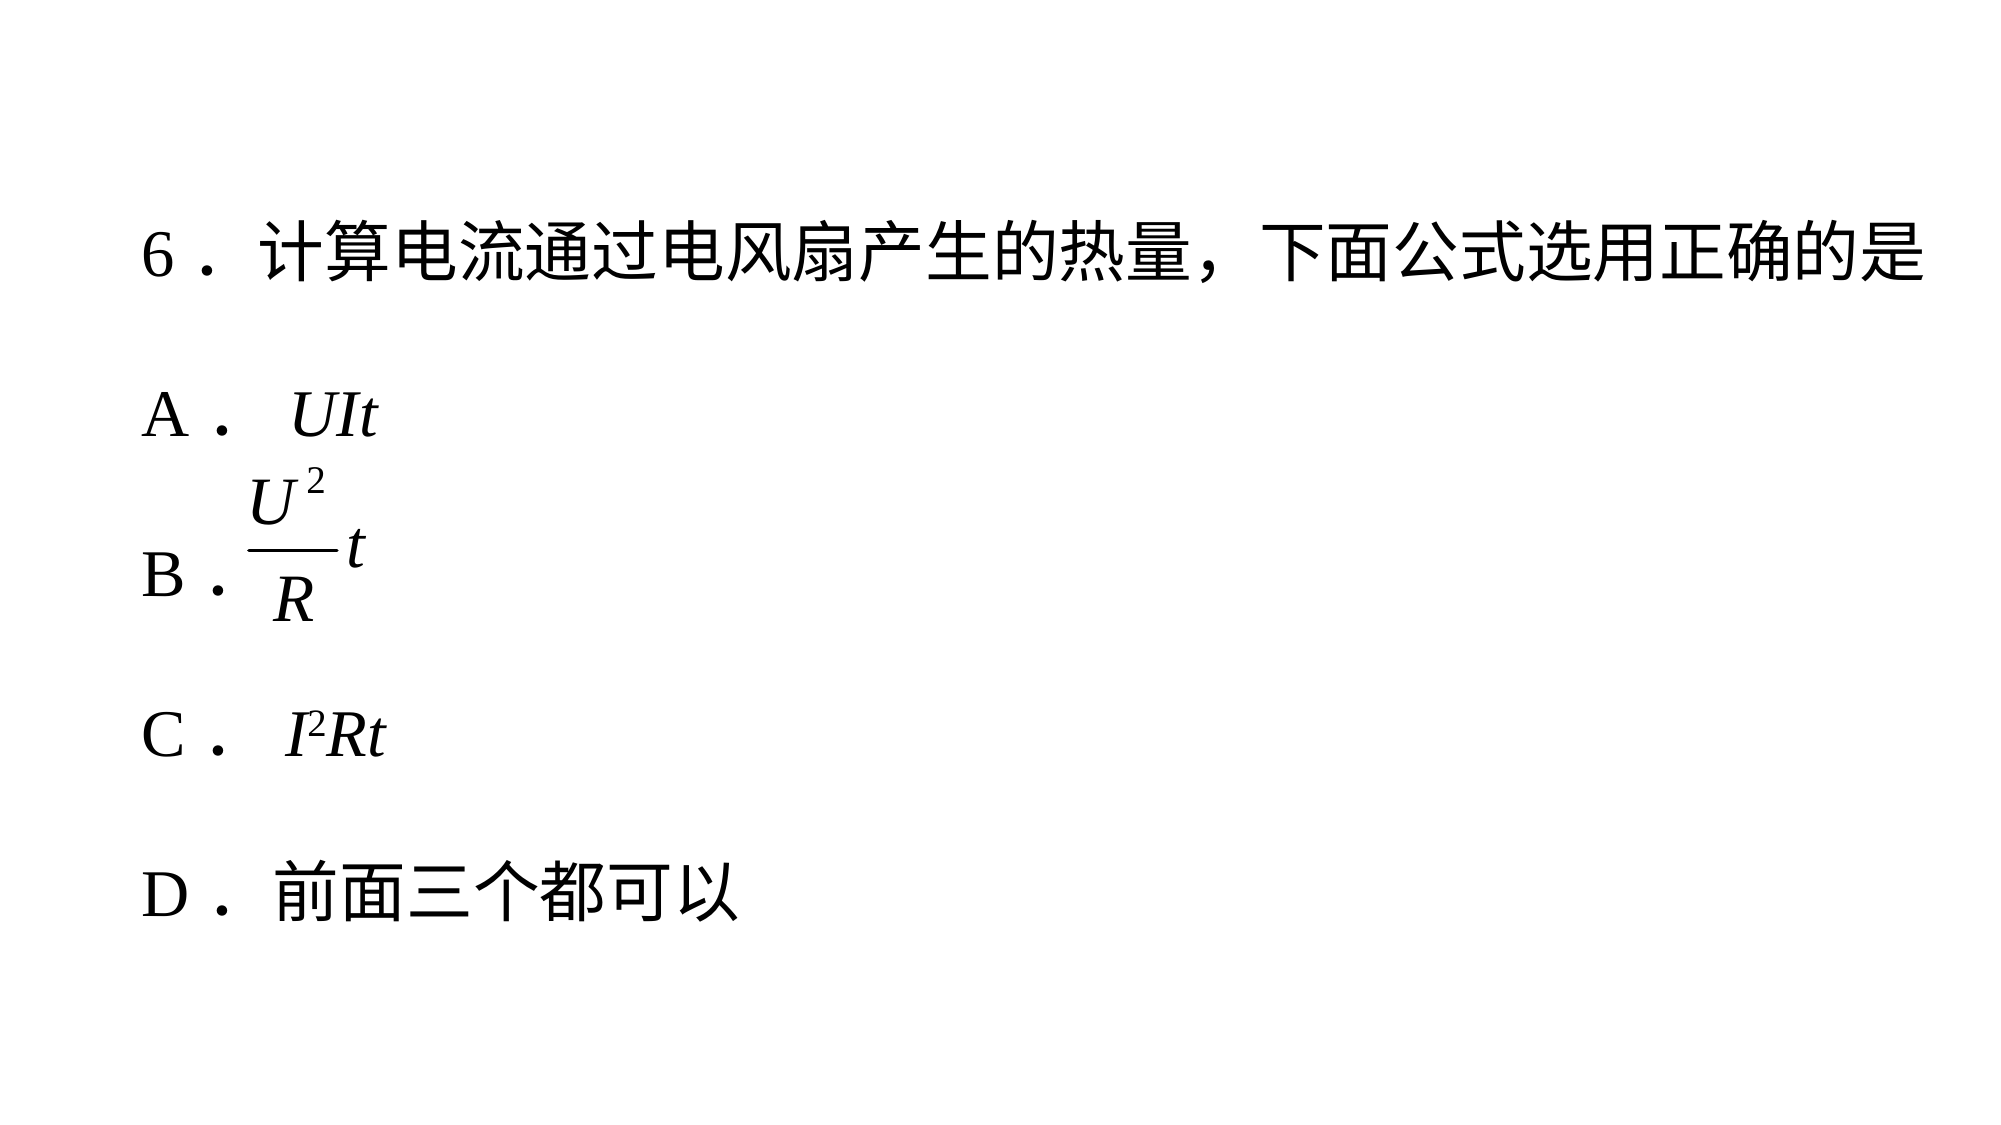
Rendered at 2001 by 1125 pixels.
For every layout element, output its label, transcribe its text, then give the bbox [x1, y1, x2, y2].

text_box 6．计算电流通过电风扇产生的热量，下面公式选用正确的是 A．UIt B． C．I2Rt D．前面三个都可以 [127, 122, 1986, 937]
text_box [235, 445, 384, 636]
